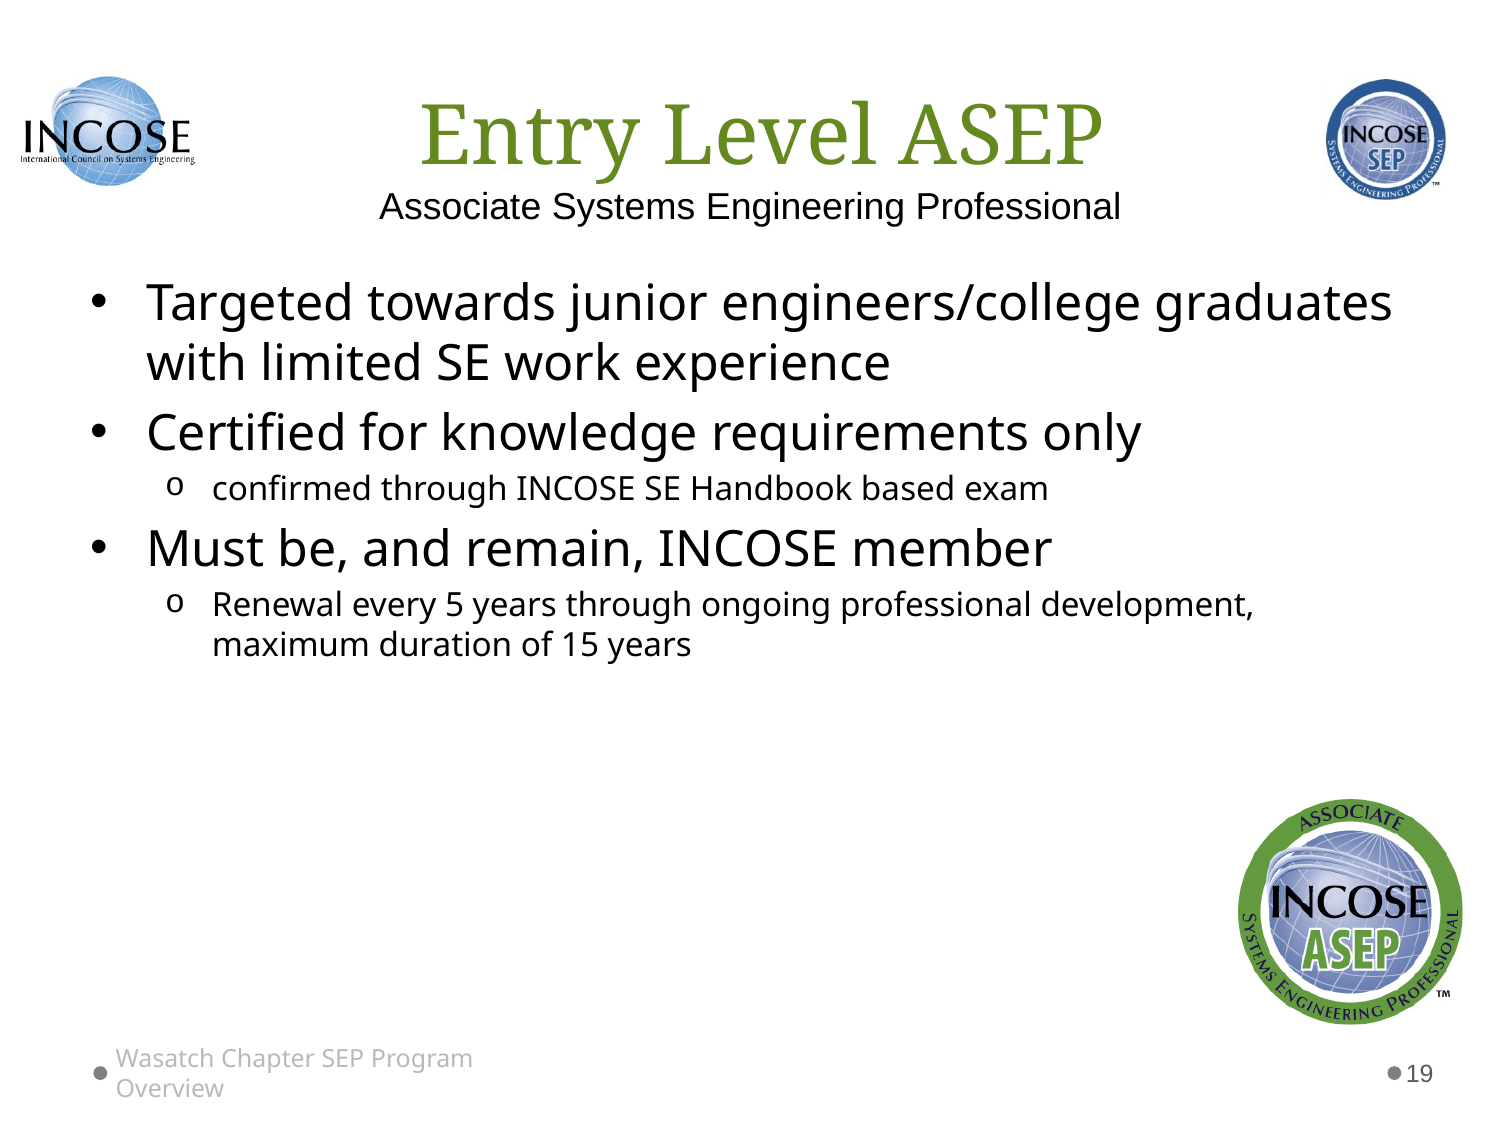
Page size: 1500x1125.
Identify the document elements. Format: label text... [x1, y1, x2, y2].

title Entry Level ASEP [200, 0, 1325, 262]
picture [1236, 799, 1464, 1026]
picture [17, 74, 198, 188]
text_box Associate Systems Engineering Professional [324, 174, 1176, 235]
list Targeted towards junior engineers/college graduates with limited SE work experience Certified for knowledge requirements only confirmed through INCOSE SE Handbook based exam Must be, and remain, INCOSE member Renewal every 5 years through ongoing professional development, maximum duration of 15 years [75, 262, 1425, 1005]
picture [1325, 79, 1446, 200]
slide_number 19 [1401, 1042, 1494, 1103]
footer Wasatch Chapter SEP Program Overview [108, 1042, 576, 1103]
